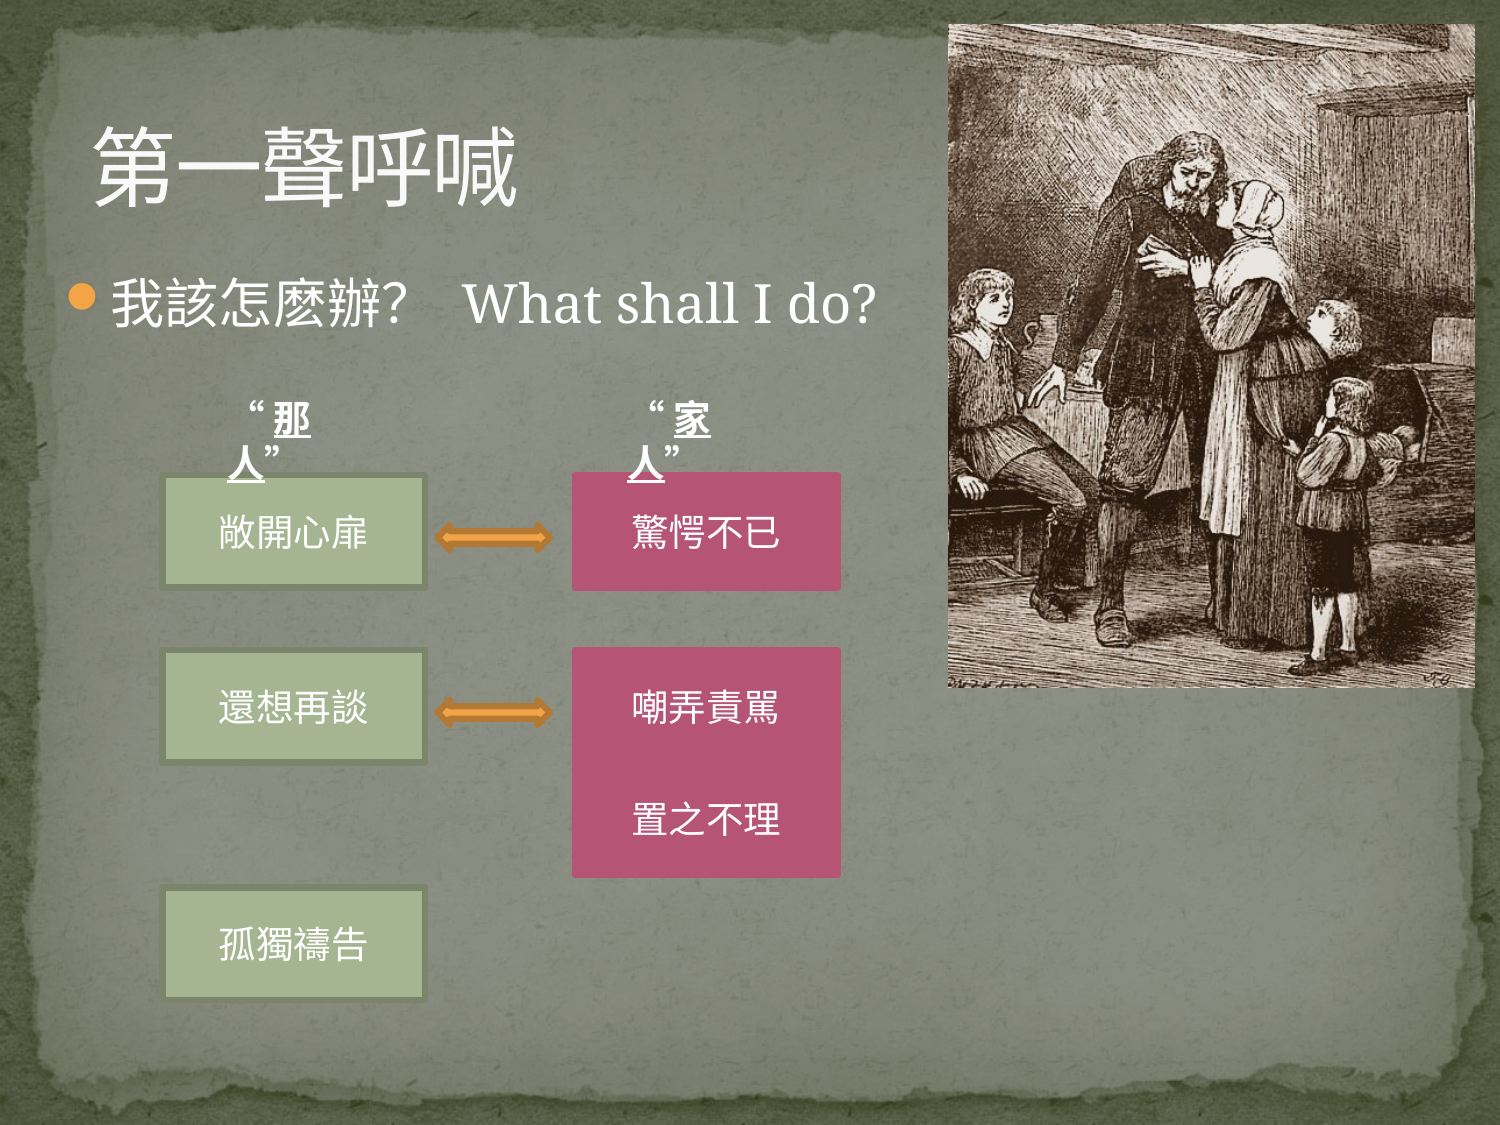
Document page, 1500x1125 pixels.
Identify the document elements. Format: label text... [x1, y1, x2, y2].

text_box 還想再談 [159, 647, 428, 766]
text_box 敞開心扉 [159, 472, 428, 591]
text_box 驚愕不已 [572, 472, 841, 591]
text_box [434, 697, 554, 728]
text_box “家人” [612, 387, 800, 493]
text_box “那人” [212, 387, 400, 493]
text_box 置之不理 [572, 759, 841, 878]
text_box [434, 522, 554, 553]
text_box 嘲弄責駡 [572, 647, 841, 760]
text_box 孤獨禱告 [159, 884, 428, 1003]
title 第一聲呼喊 [74, 24, 940, 225]
list 我該怎麽辦？ What shall I do? [50, 262, 937, 363]
picture [948, 24, 1475, 688]
